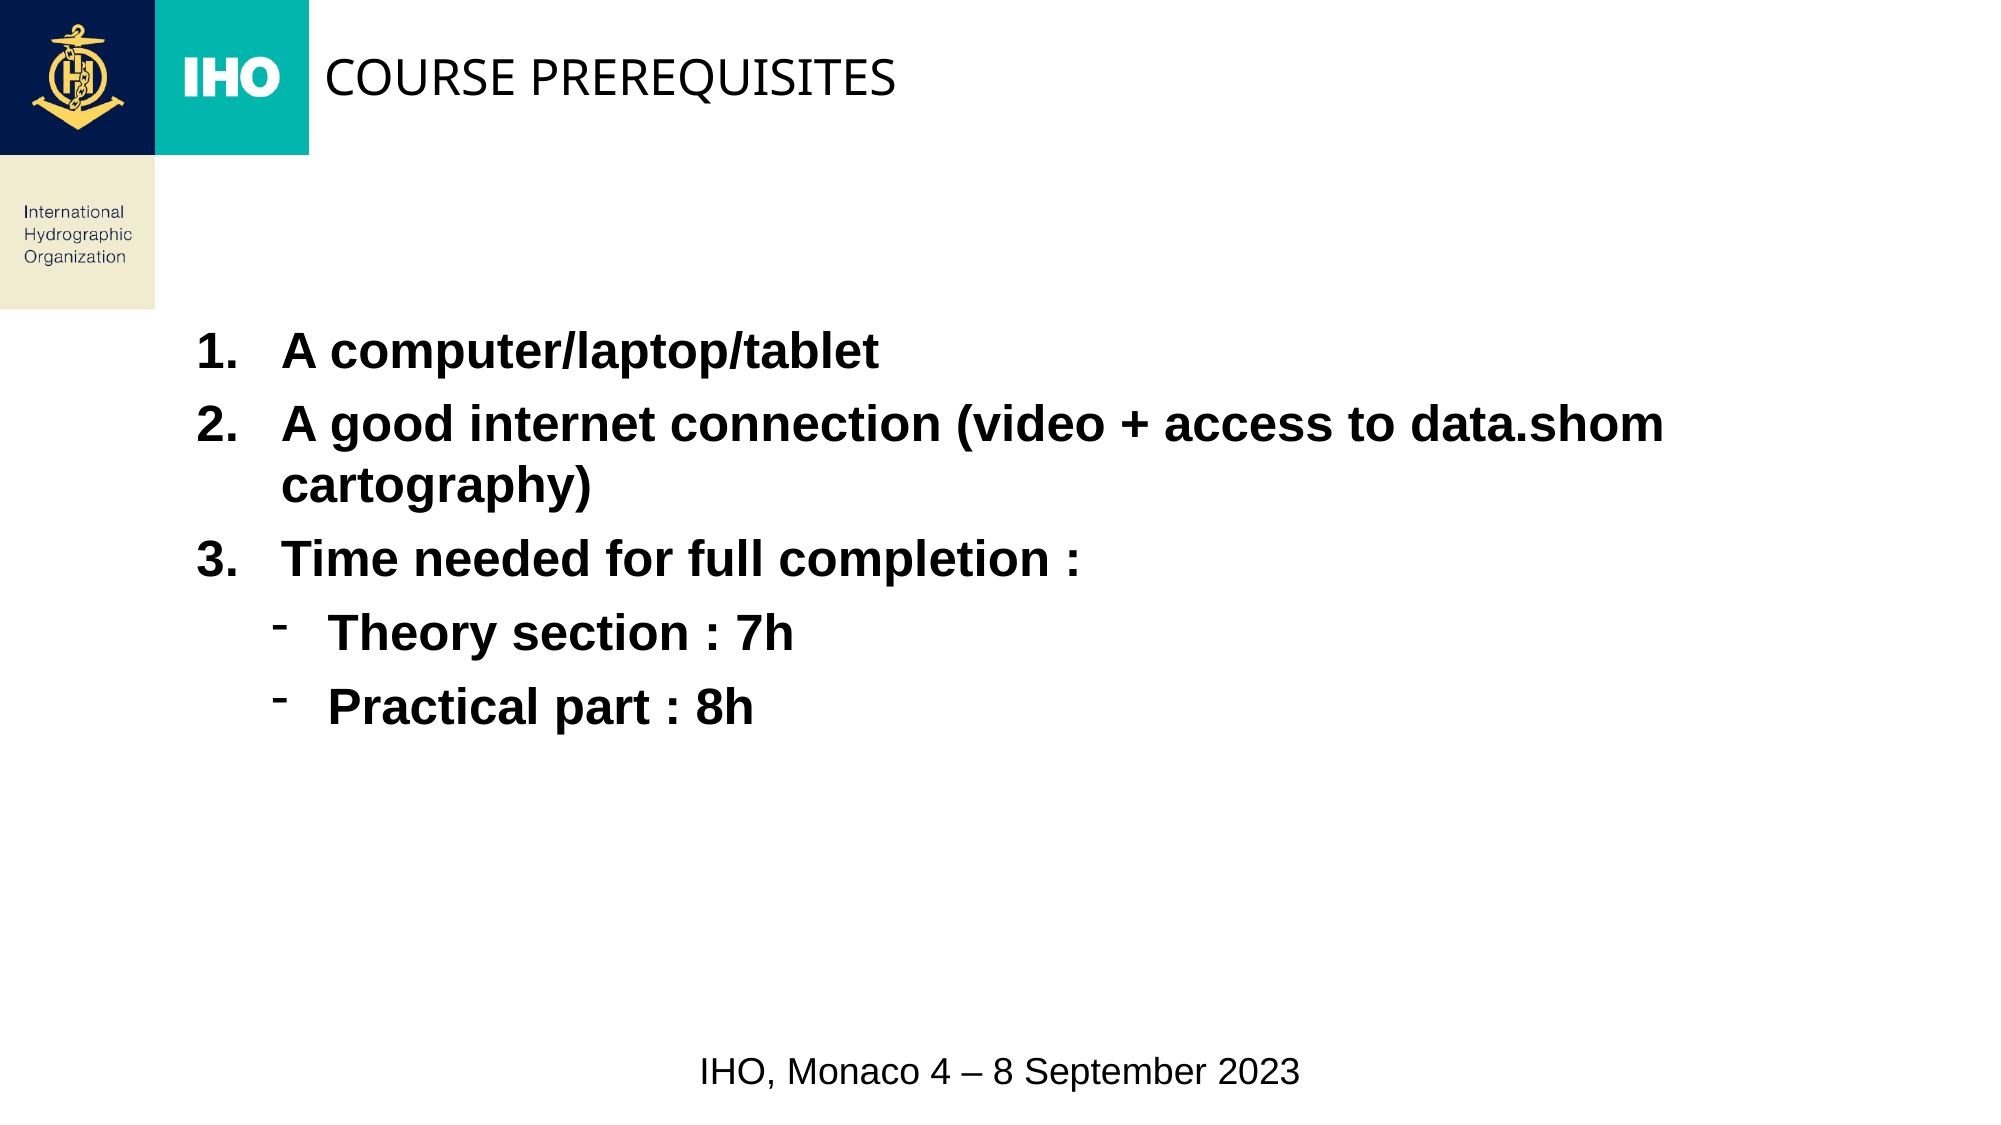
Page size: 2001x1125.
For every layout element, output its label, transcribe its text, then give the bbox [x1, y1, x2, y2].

picture [0, 0, 310, 310]
text_box A computer/laptop/tablet A good internet connection (video + access to data.shom cartography) Time needed for full completion : Theory section : 7h Practical part : 8h [181, 309, 1987, 898]
footer IHO, Monaco 4 – 8 September 2023 [446, 1028, 1554, 1111]
text_box Course prerequisites [309, 0, 1997, 159]
